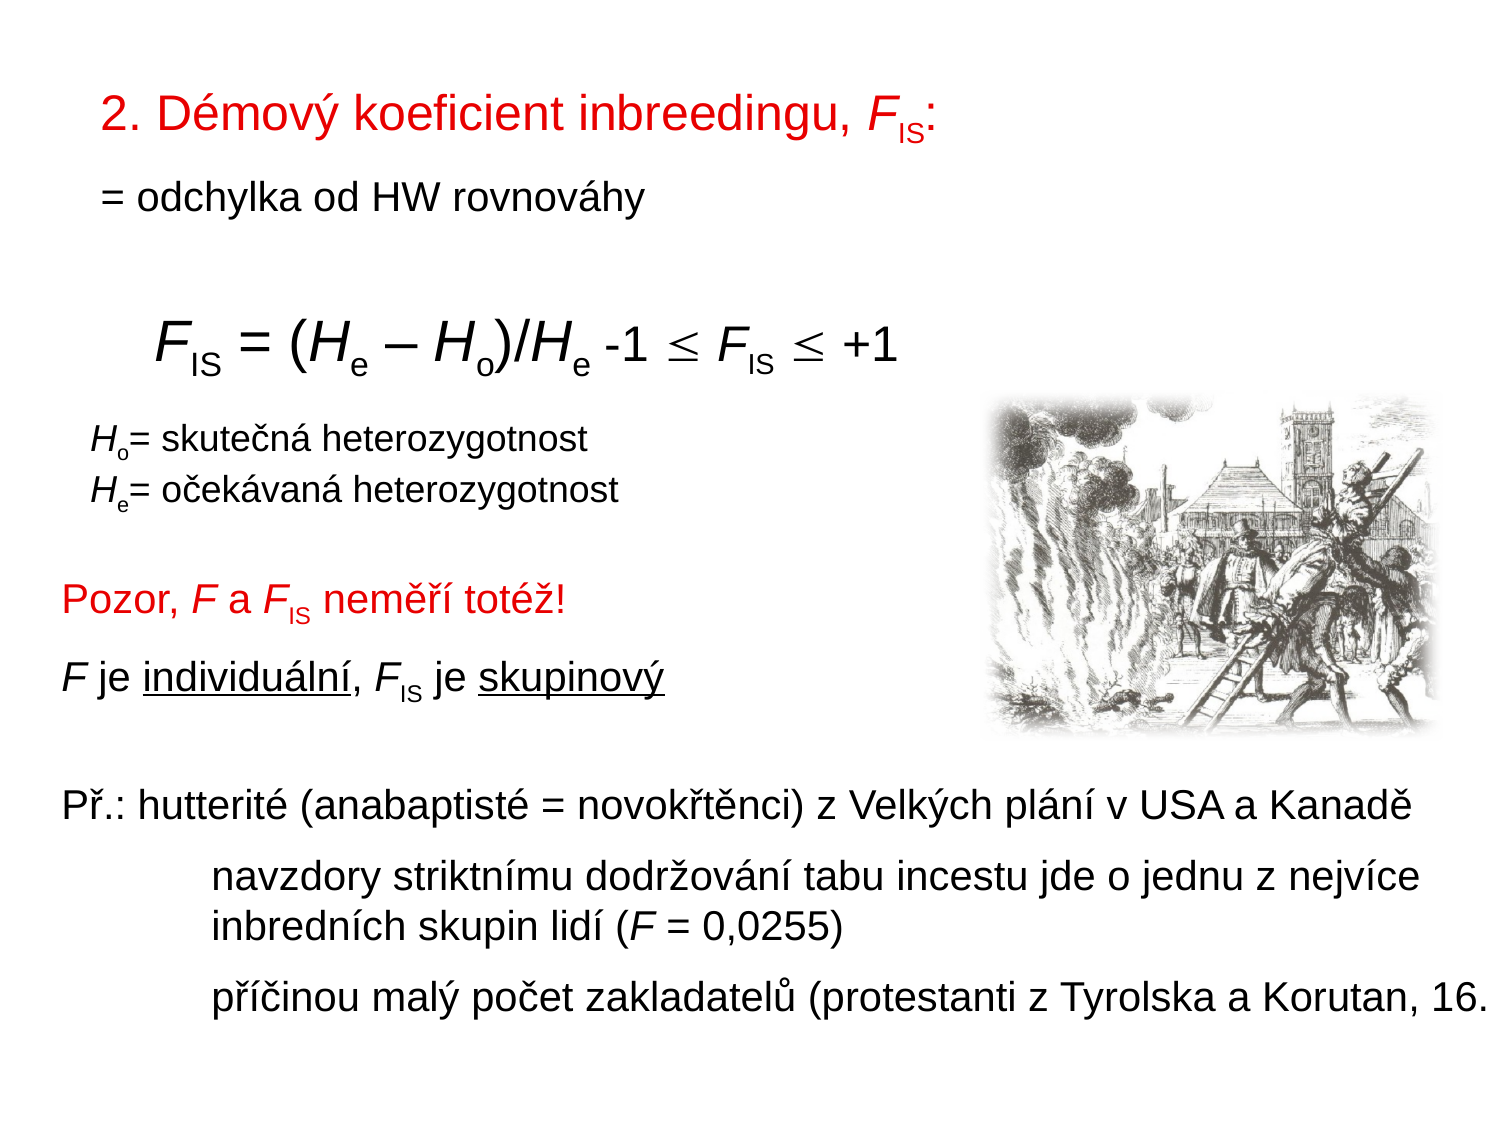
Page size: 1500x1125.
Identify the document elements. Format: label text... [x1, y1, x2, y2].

text_box 2. Démový koeficient inbreedingu, FIS: = odchylka od HW rovnováhy [85, 73, 954, 228]
text_box Pozor, F a FIS neměří totéž! F je individuální, FIS je skupinový Př.: hutterité (anabaptisté = novokřtěnci) z Velkých plání v USA a Kanadě navzdory striktnímu dodržování tabu incestu jde o jednu z nejvíce inbredních skupin lidí (F = 0,0255) příčinou malý počet zakladatelů (protestanti z Tyrolska a Korutan, 16. st.) [46, 564, 1500, 1027]
text_box FIS = (He – Ho)/He -1  FIS  +1 [139, 296, 915, 391]
text_box Ho= skutečná heterozygotnost He= očekávaná heterozygotnost [75, 406, 634, 524]
picture [980, 390, 1444, 742]
